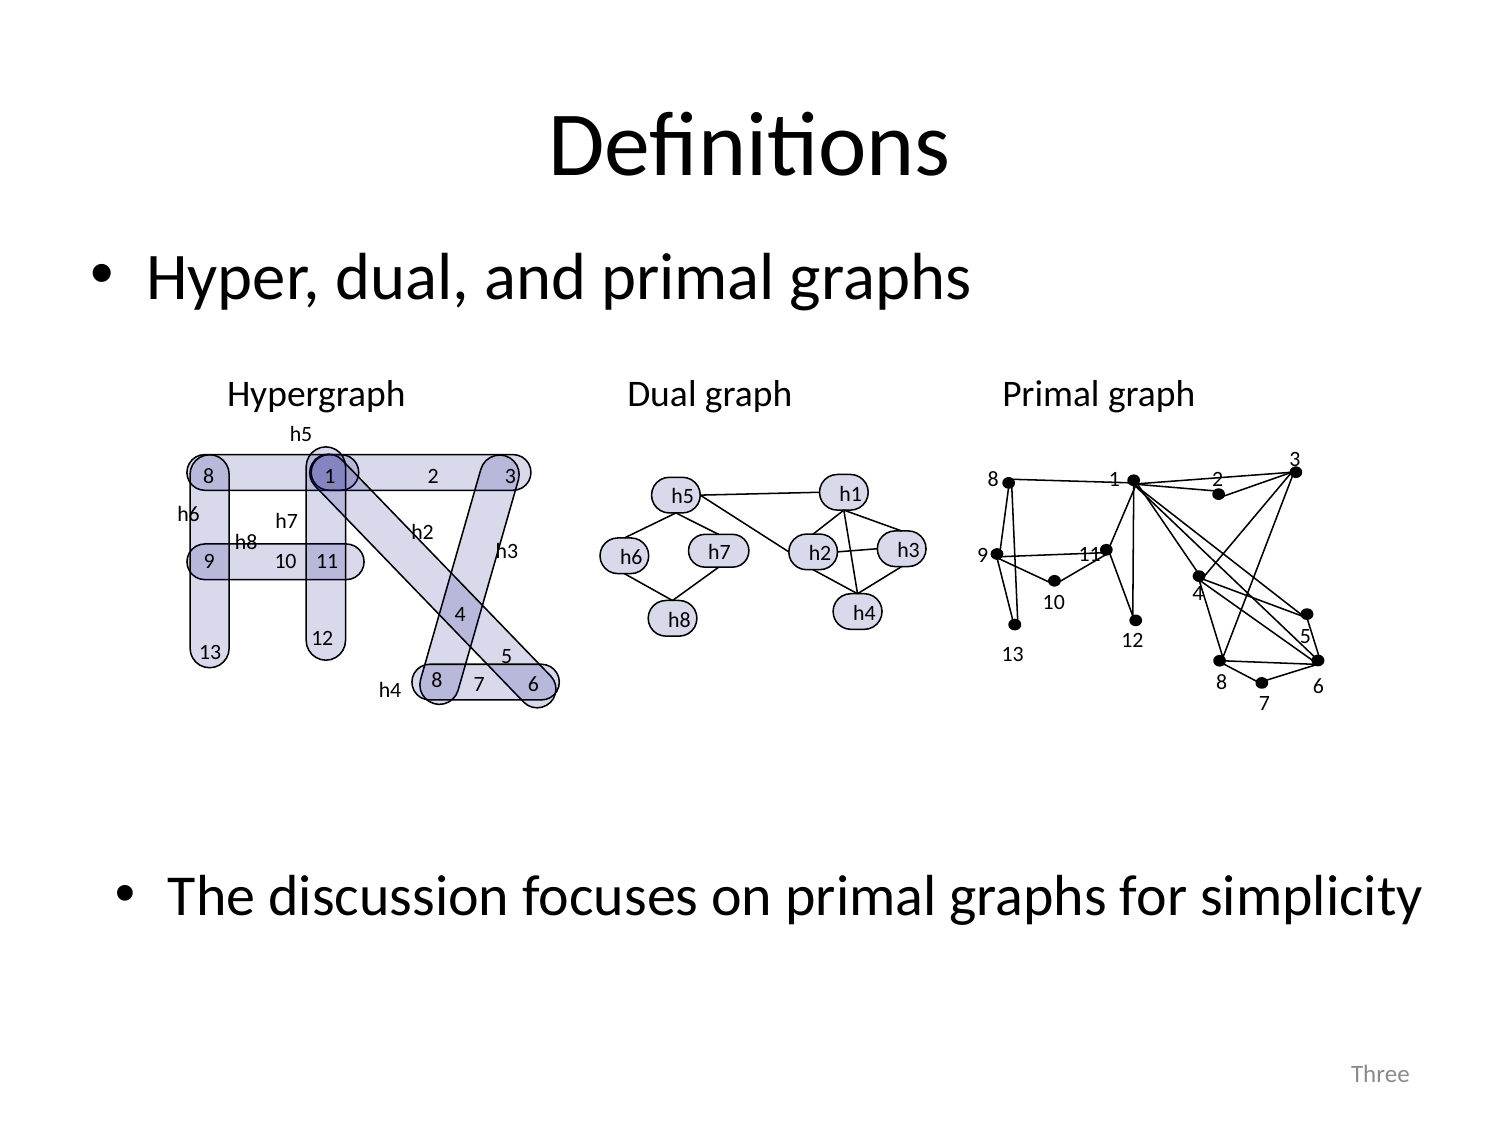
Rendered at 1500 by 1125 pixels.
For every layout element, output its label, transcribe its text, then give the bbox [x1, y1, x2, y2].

slide_number 5 [1074, 1042, 1425, 1103]
text_box Primal graph [987, 361, 1300, 422]
text_box Dual graph [612, 361, 925, 422]
title Definitions [75, 45, 1425, 224]
text_box The discussion focuses on primal graphs for simplicity [99, 849, 1450, 1000]
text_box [962, 436, 1332, 717]
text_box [599, 474, 927, 637]
text_box Hypergraph [212, 361, 525, 410]
list Hyper, dual, and primal graphs [75, 224, 1425, 375]
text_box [162, 411, 560, 751]
